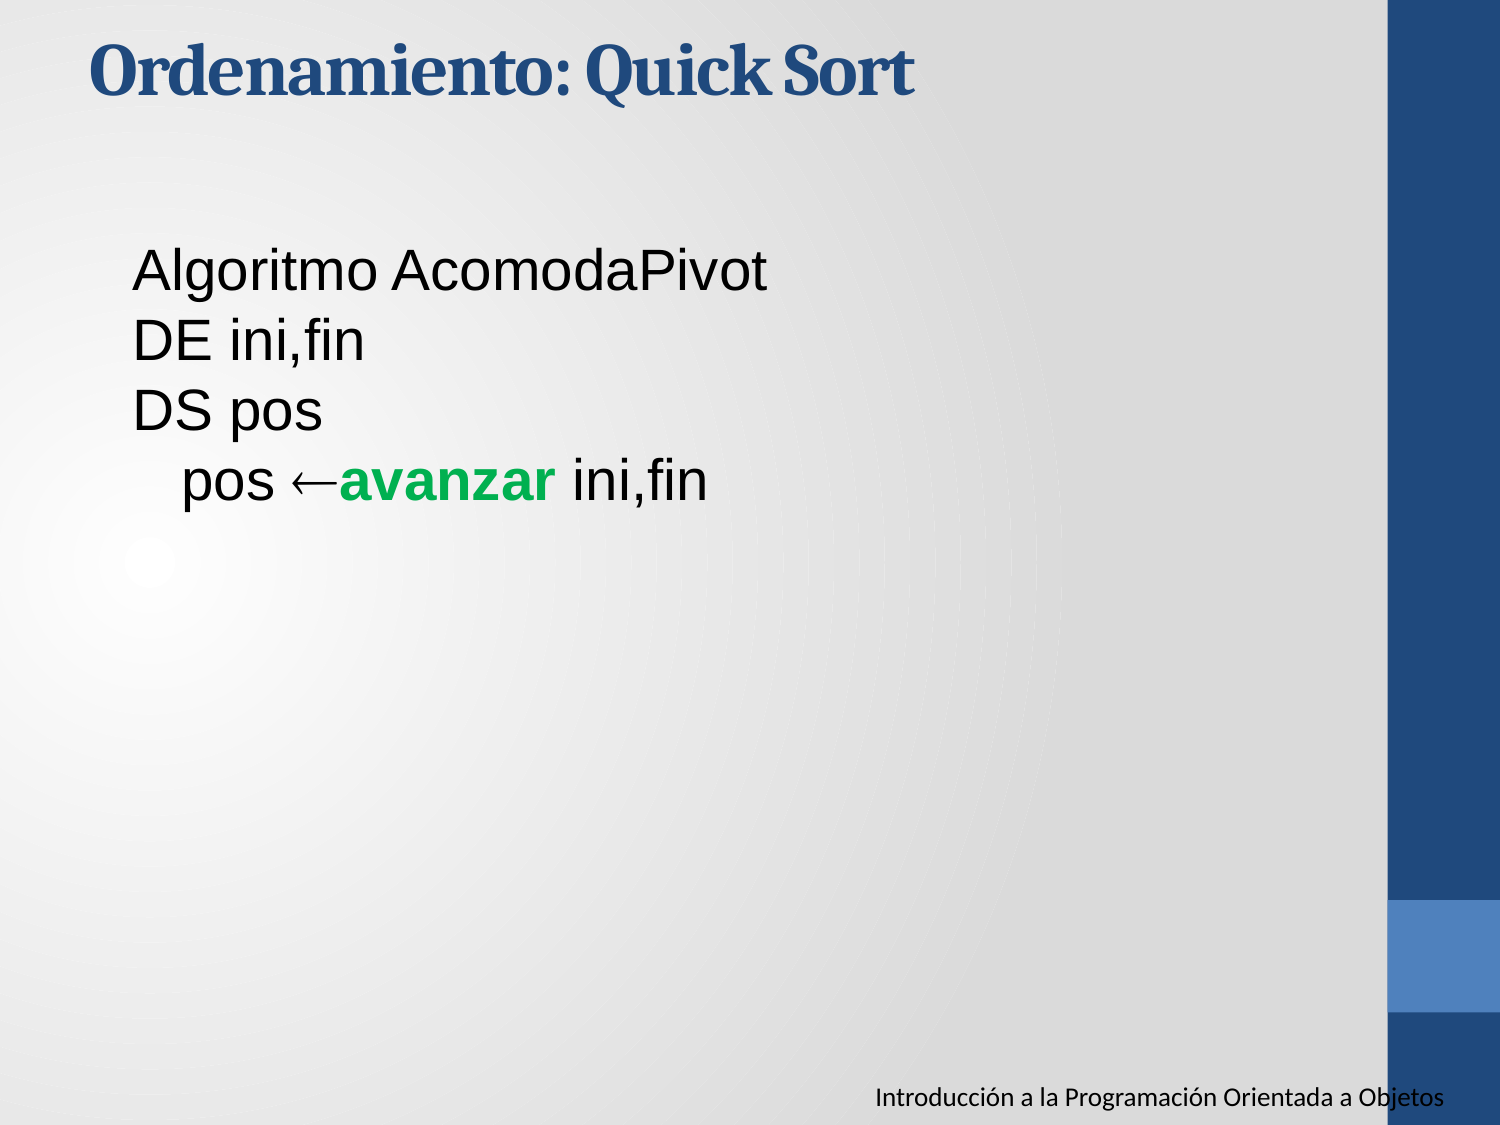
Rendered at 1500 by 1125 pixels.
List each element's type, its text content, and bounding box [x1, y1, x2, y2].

text_box Algoritmo AcomodaPivot DE ini,fin DS pos pos avanzar ini,fin [117, 224, 1500, 520]
text_box Ordenamiento: Quick Sort [74, 13, 1422, 113]
text_box Introducción a la Programación Orientada a Objetos [512, 1071, 1459, 1125]
